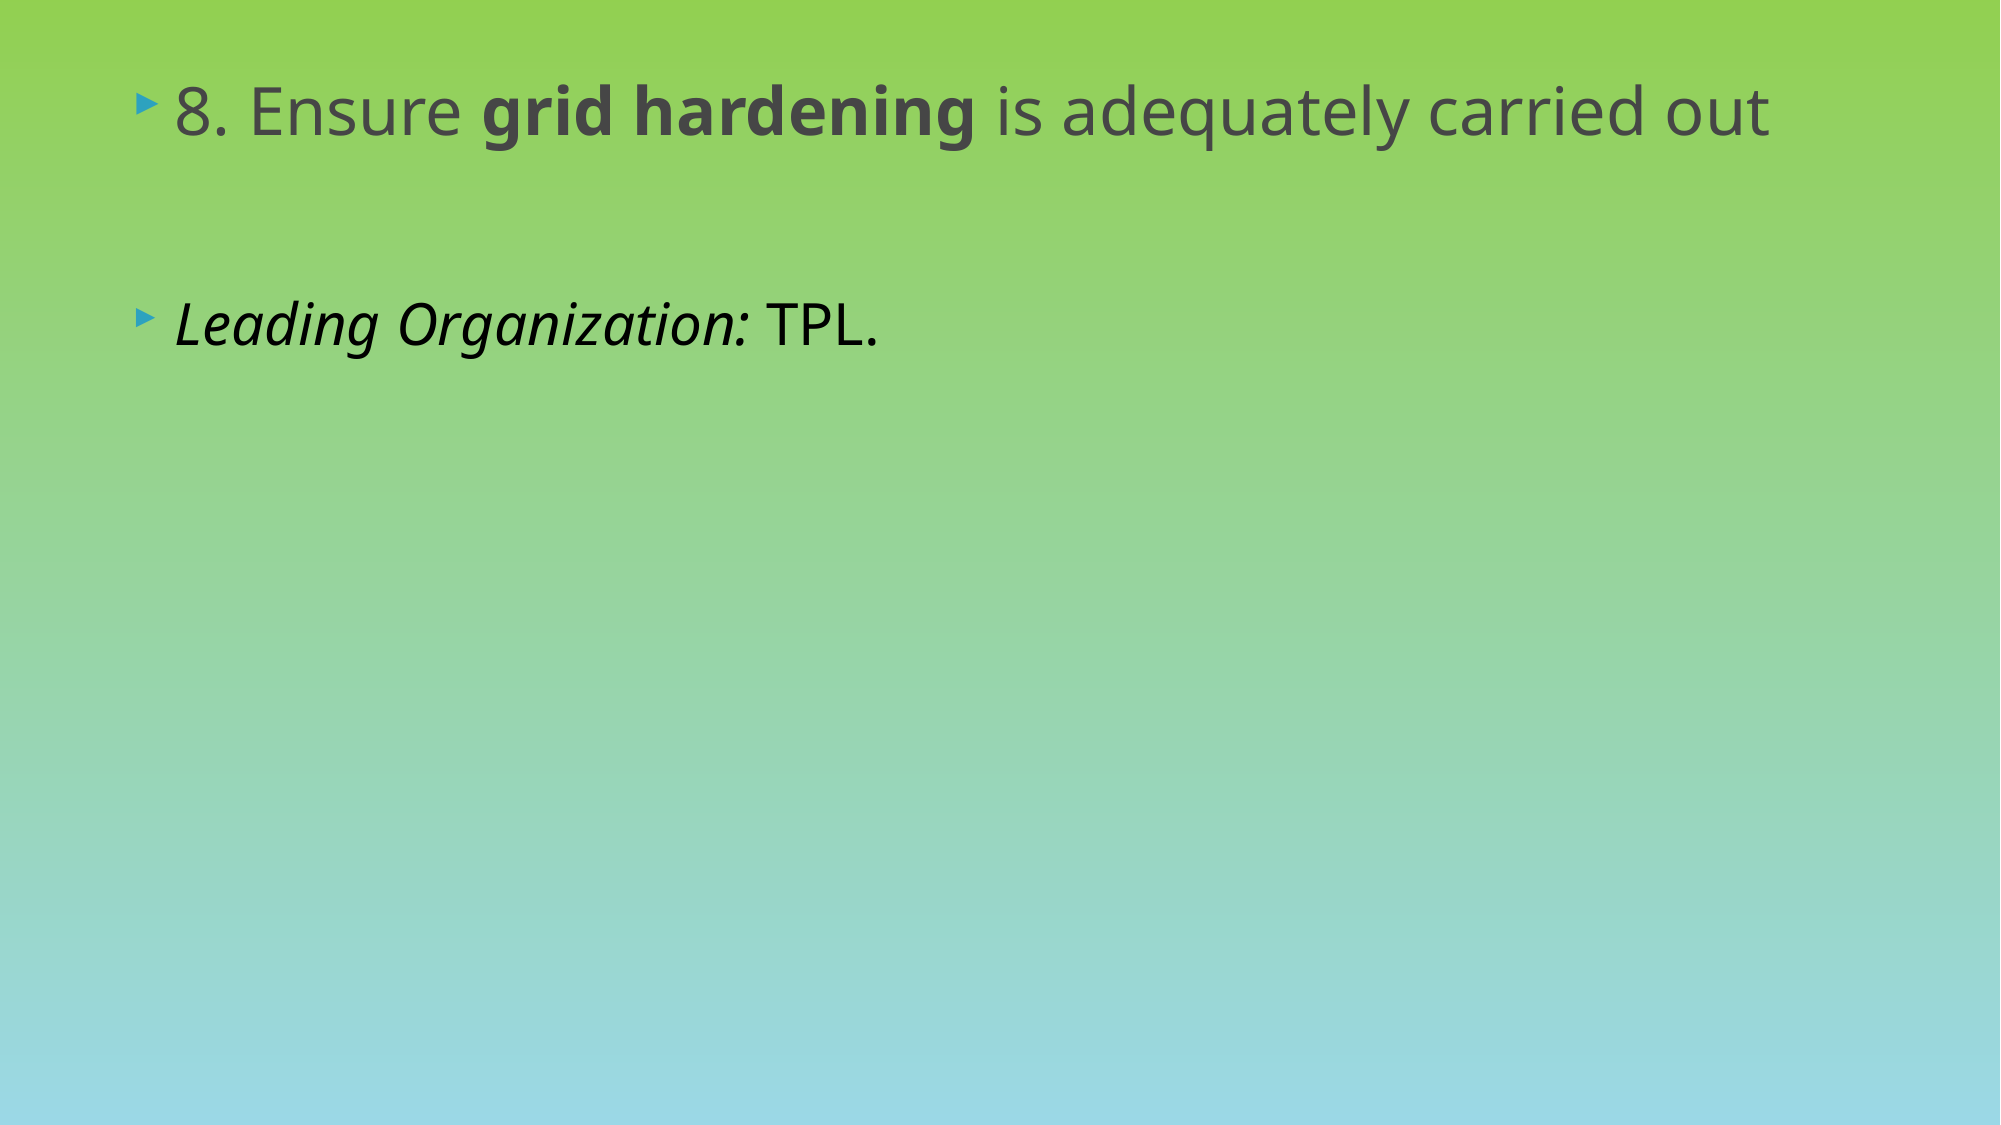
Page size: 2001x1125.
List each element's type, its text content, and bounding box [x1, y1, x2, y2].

title 8. Ensure grid hardening is adequately carried out [99, 45, 1900, 252]
list Leading Organization: TPL. [99, 279, 1900, 1107]
